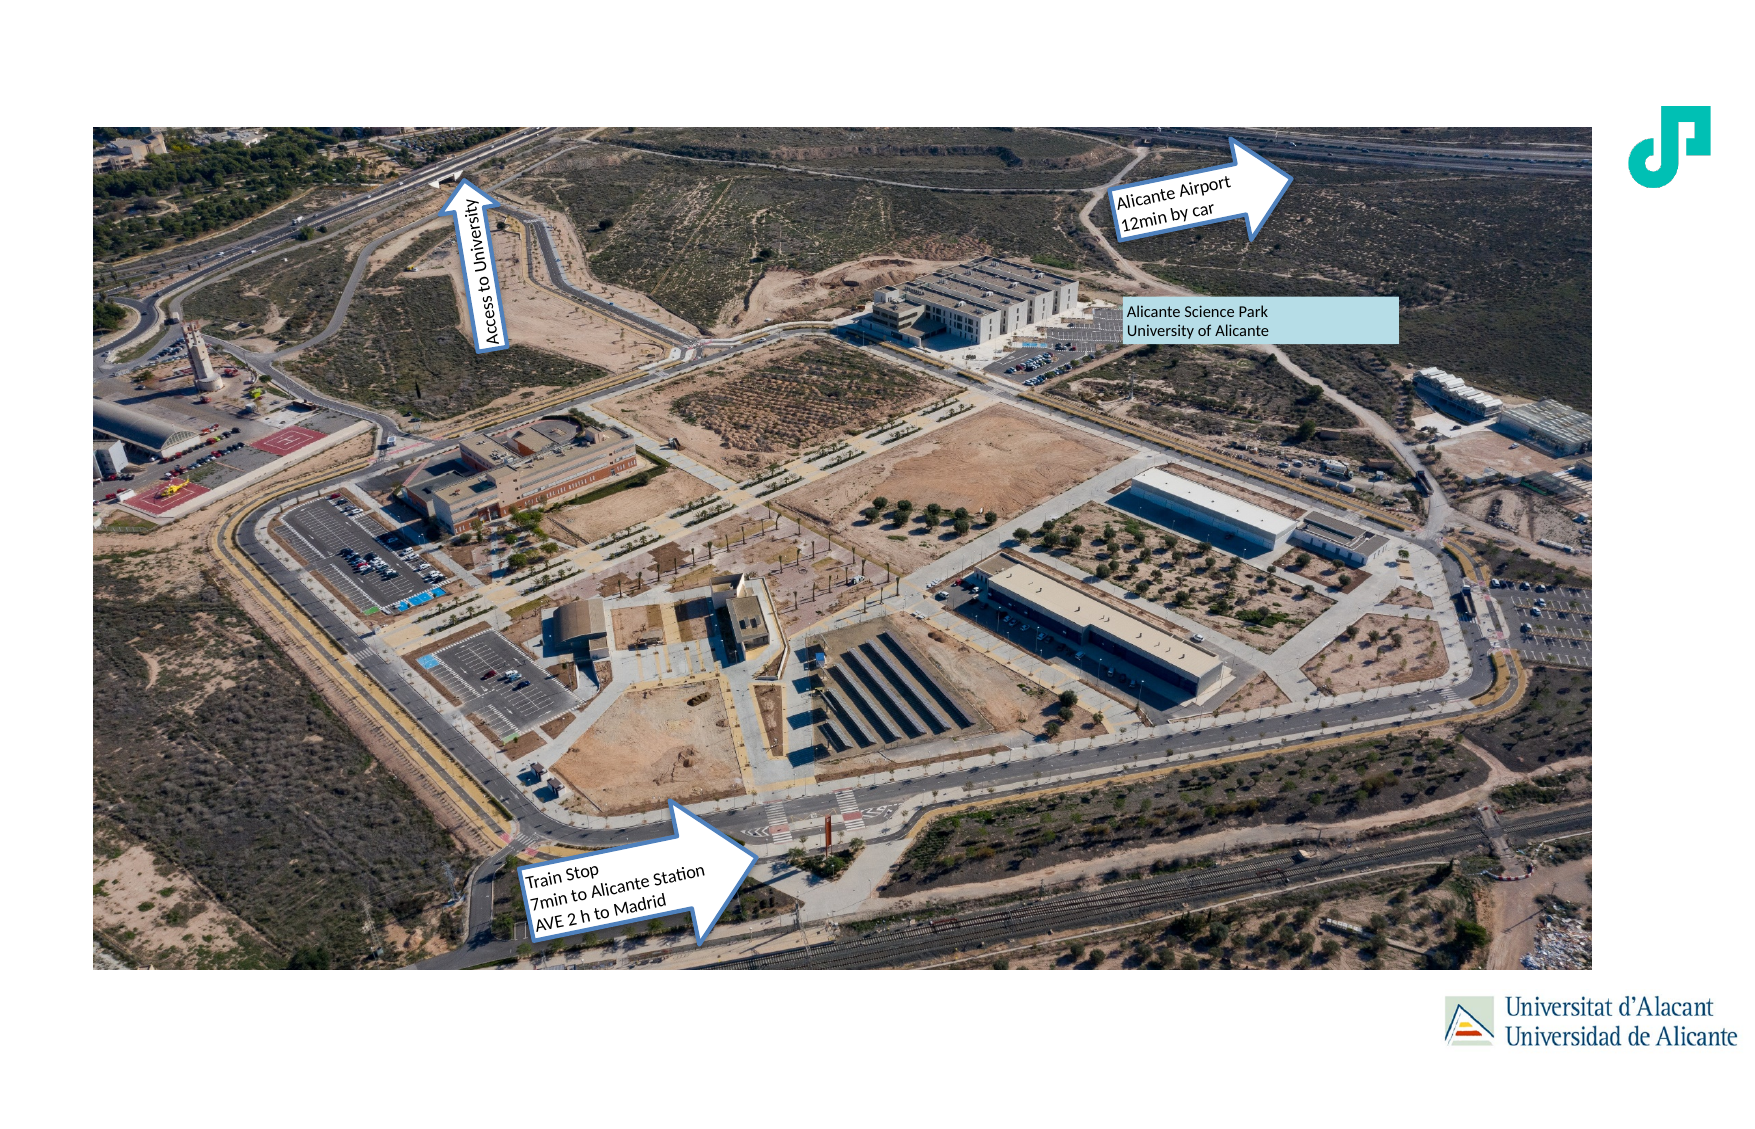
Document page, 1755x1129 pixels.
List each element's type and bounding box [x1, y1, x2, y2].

picture [1628, 105, 1711, 188]
picture [93, 127, 1592, 970]
picture [1436, 989, 1746, 1055]
